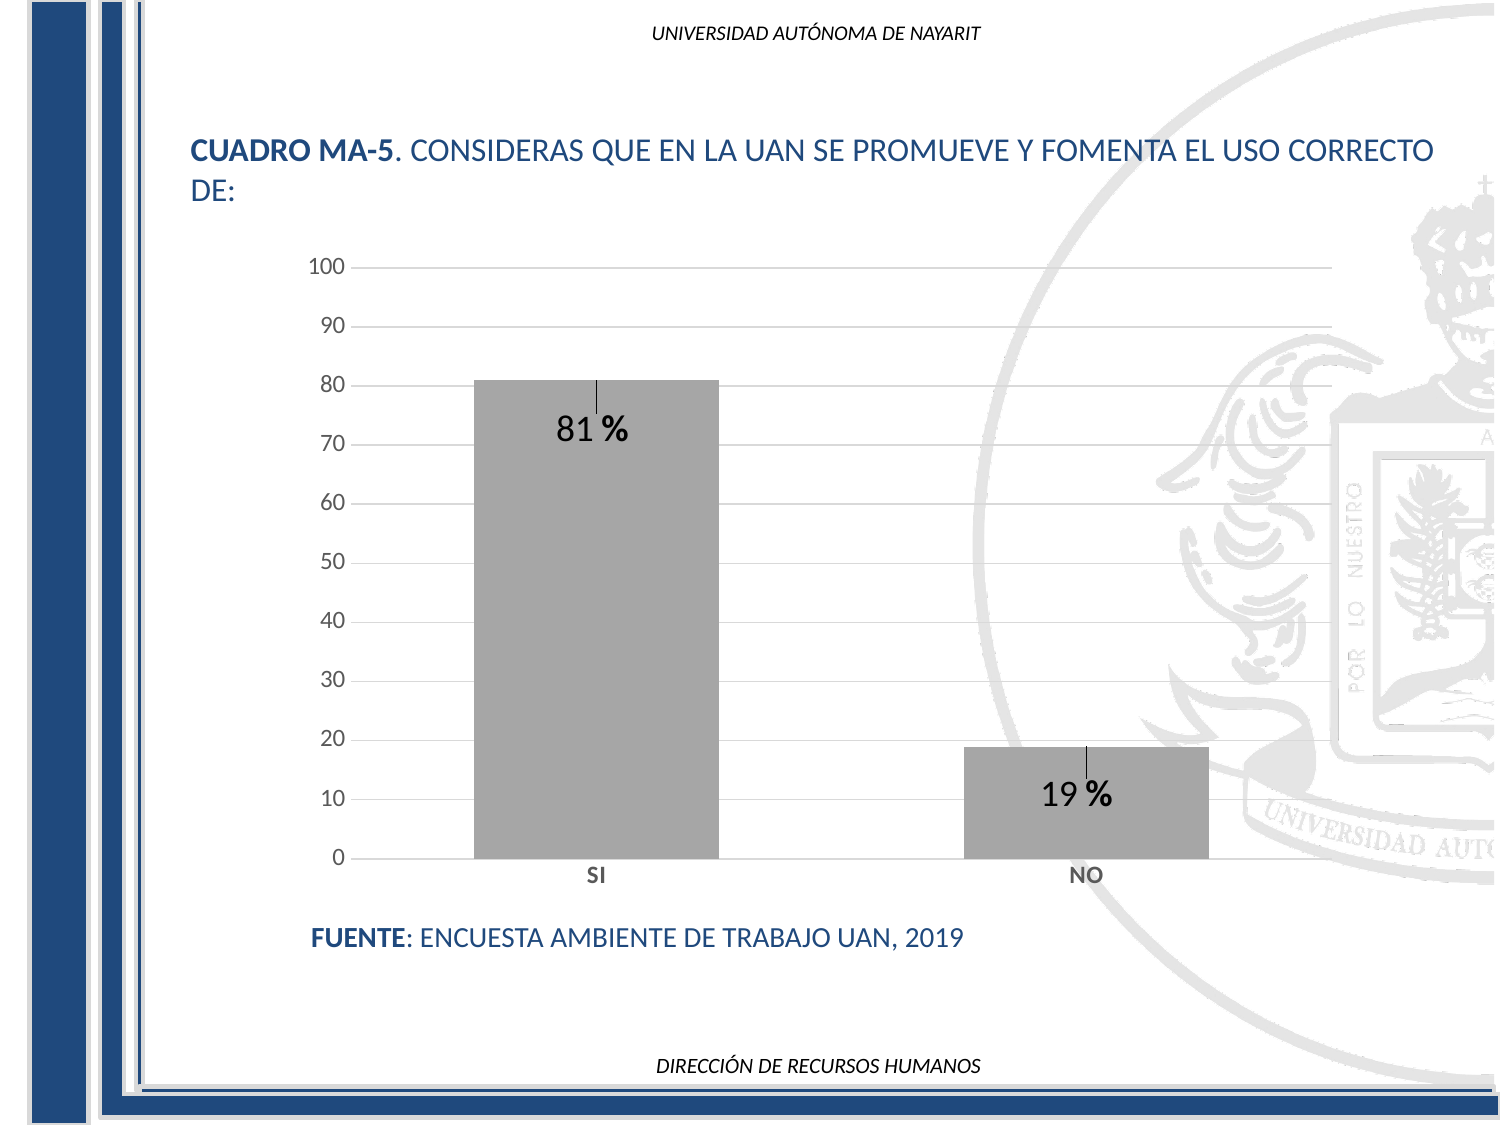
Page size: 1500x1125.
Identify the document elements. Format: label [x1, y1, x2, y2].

chart [285, 241, 1354, 904]
text_box [29, 0, 1500, 1125]
